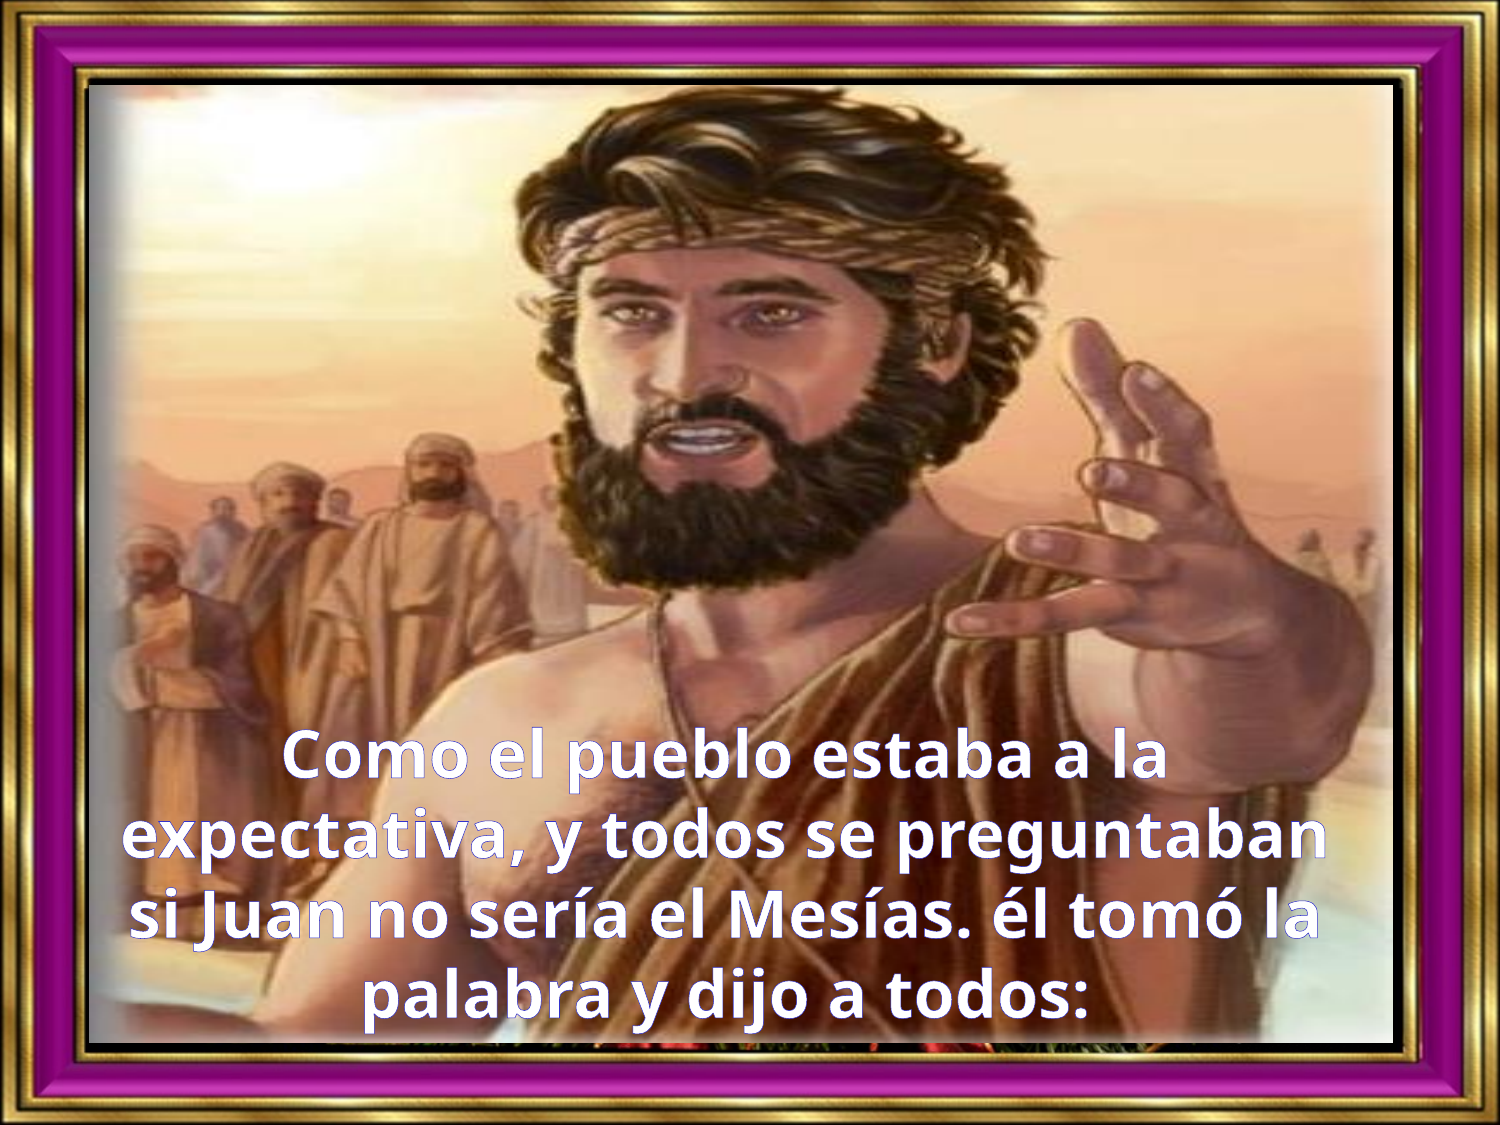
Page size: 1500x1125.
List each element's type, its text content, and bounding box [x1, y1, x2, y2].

picture [0, 0, 1500, 1125]
text_box Como el pueblo estaba a la expectativa, y todos se preguntaban si Juan no sería el Mesías. él tomó la palabra y dijo a todos: [75, 703, 83, 1039]
